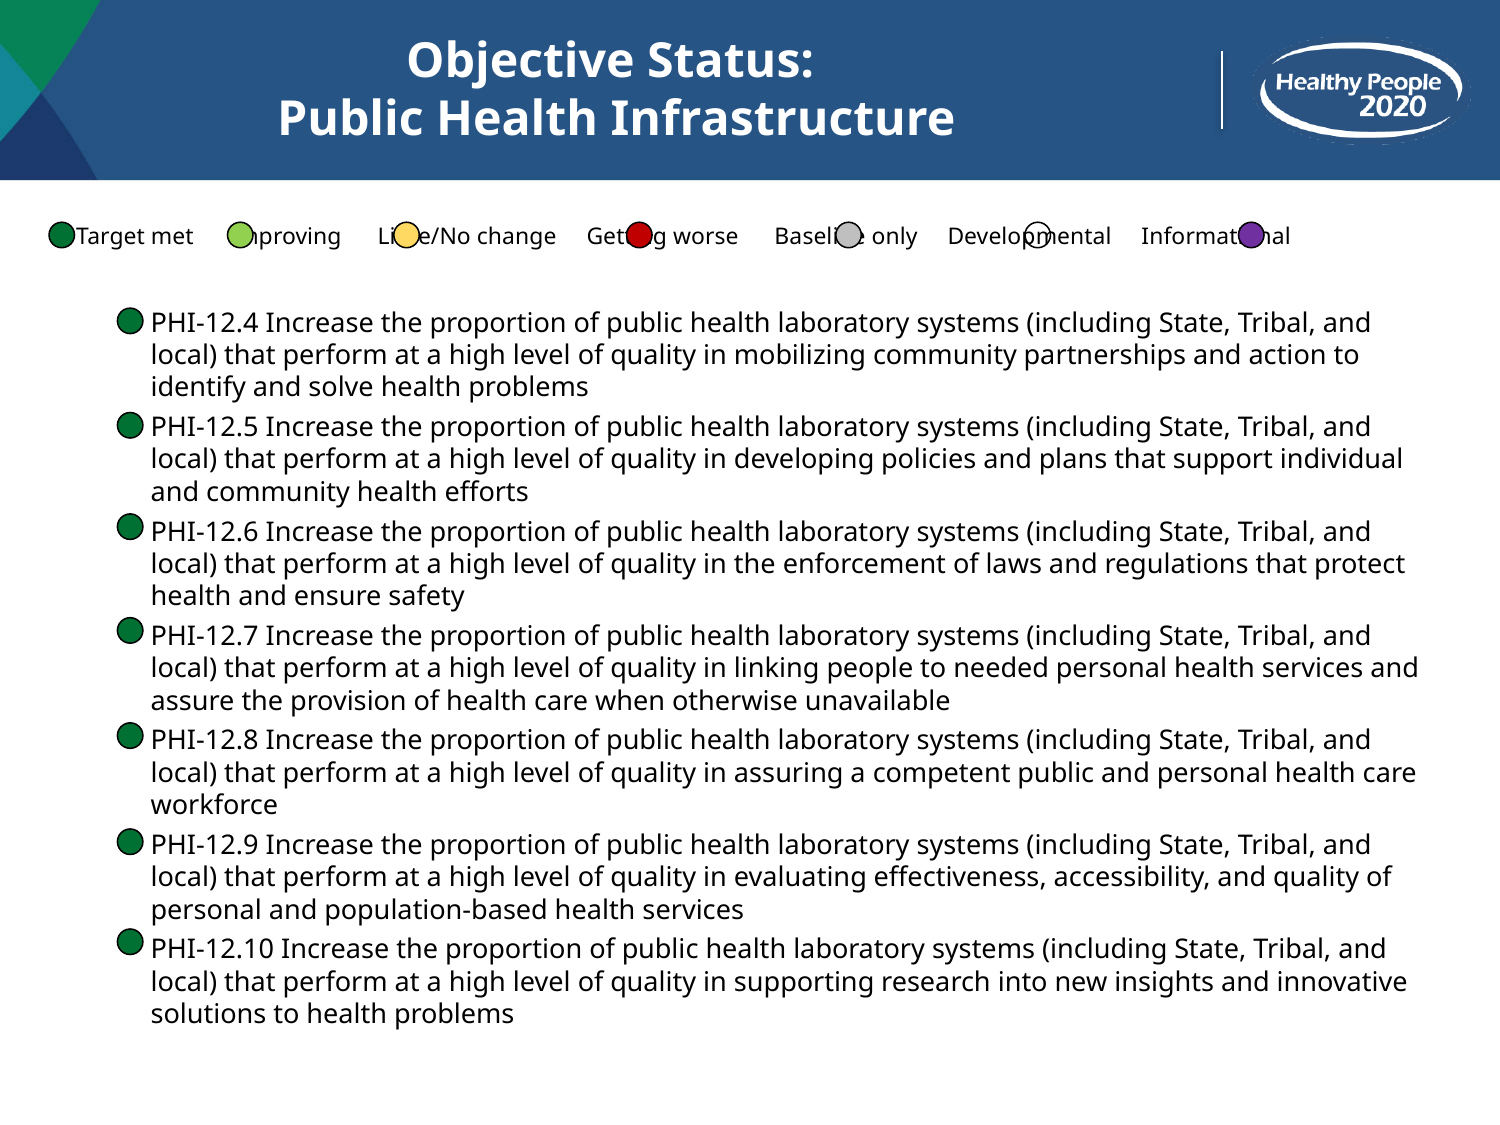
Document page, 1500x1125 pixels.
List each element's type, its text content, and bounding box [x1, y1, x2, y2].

title Objective Status: Public Health Infrastructure [122, 21, 1111, 153]
text_box [626, 222, 653, 248]
text_box [1238, 222, 1265, 248]
text_box [117, 617, 143, 644]
text_box [117, 828, 143, 855]
text_box [1024, 222, 1051, 248]
text_box [393, 222, 420, 248]
text_box [117, 928, 143, 955]
text_box [117, 412, 143, 439]
list PHI-12.4 Increase the proportion of public health laboratory systems (including State, Tribal, and local) that perform at a high level of quality in mobilizing community partnerships and action to identify and solve health problems PHI-12.5 Increase the proportion of public health laboratory systems (including State, Tribal, and local) that perform at a high level of quality in developing policies and plans that support individual and community health efforts PHI-12.6 Increase the proportion of public health laboratory systems (including State, Tribal, and local) that perform at a high level of quality in the enforcement of laws and regulations that protect health and ensure safety PHI-12.7 Increase the proportion of public health laboratory systems (including State, Tribal, and local) that perform at a high level of quality in linking people to needed personal health services and assure the provision of health care when otherwise unavailable PHI-12.8 Increase the proportion of public health laboratory systems (including State, Tribal, and local) that perform at a high level of quality in assuring a competent public and personal health care workforce PHI-12.9 Increase the proportion of public health laboratory systems (including State, Tribal, and local) that perform at a high level of quality in evaluating effectiveness, accessibility, and quality of personal and population-based health services PHI-12.10 Increase the proportion of public health laboratory systems (including State, Tribal, and local) that perform at a high level of quality in supporting research into new insights and innovative solutions to health problems [60, 258, 1439, 1069]
text_box [835, 222, 862, 248]
text_box [117, 513, 143, 540]
text_box [117, 722, 143, 749]
text_box [49, 222, 75, 248]
text_box [227, 222, 253, 248]
text_box [117, 308, 143, 334]
picture [0, 0, 1500, 1125]
text_box Target met Improving Little/No change Getting worse Baseline only Developmental Informational [37, 213, 1457, 257]
